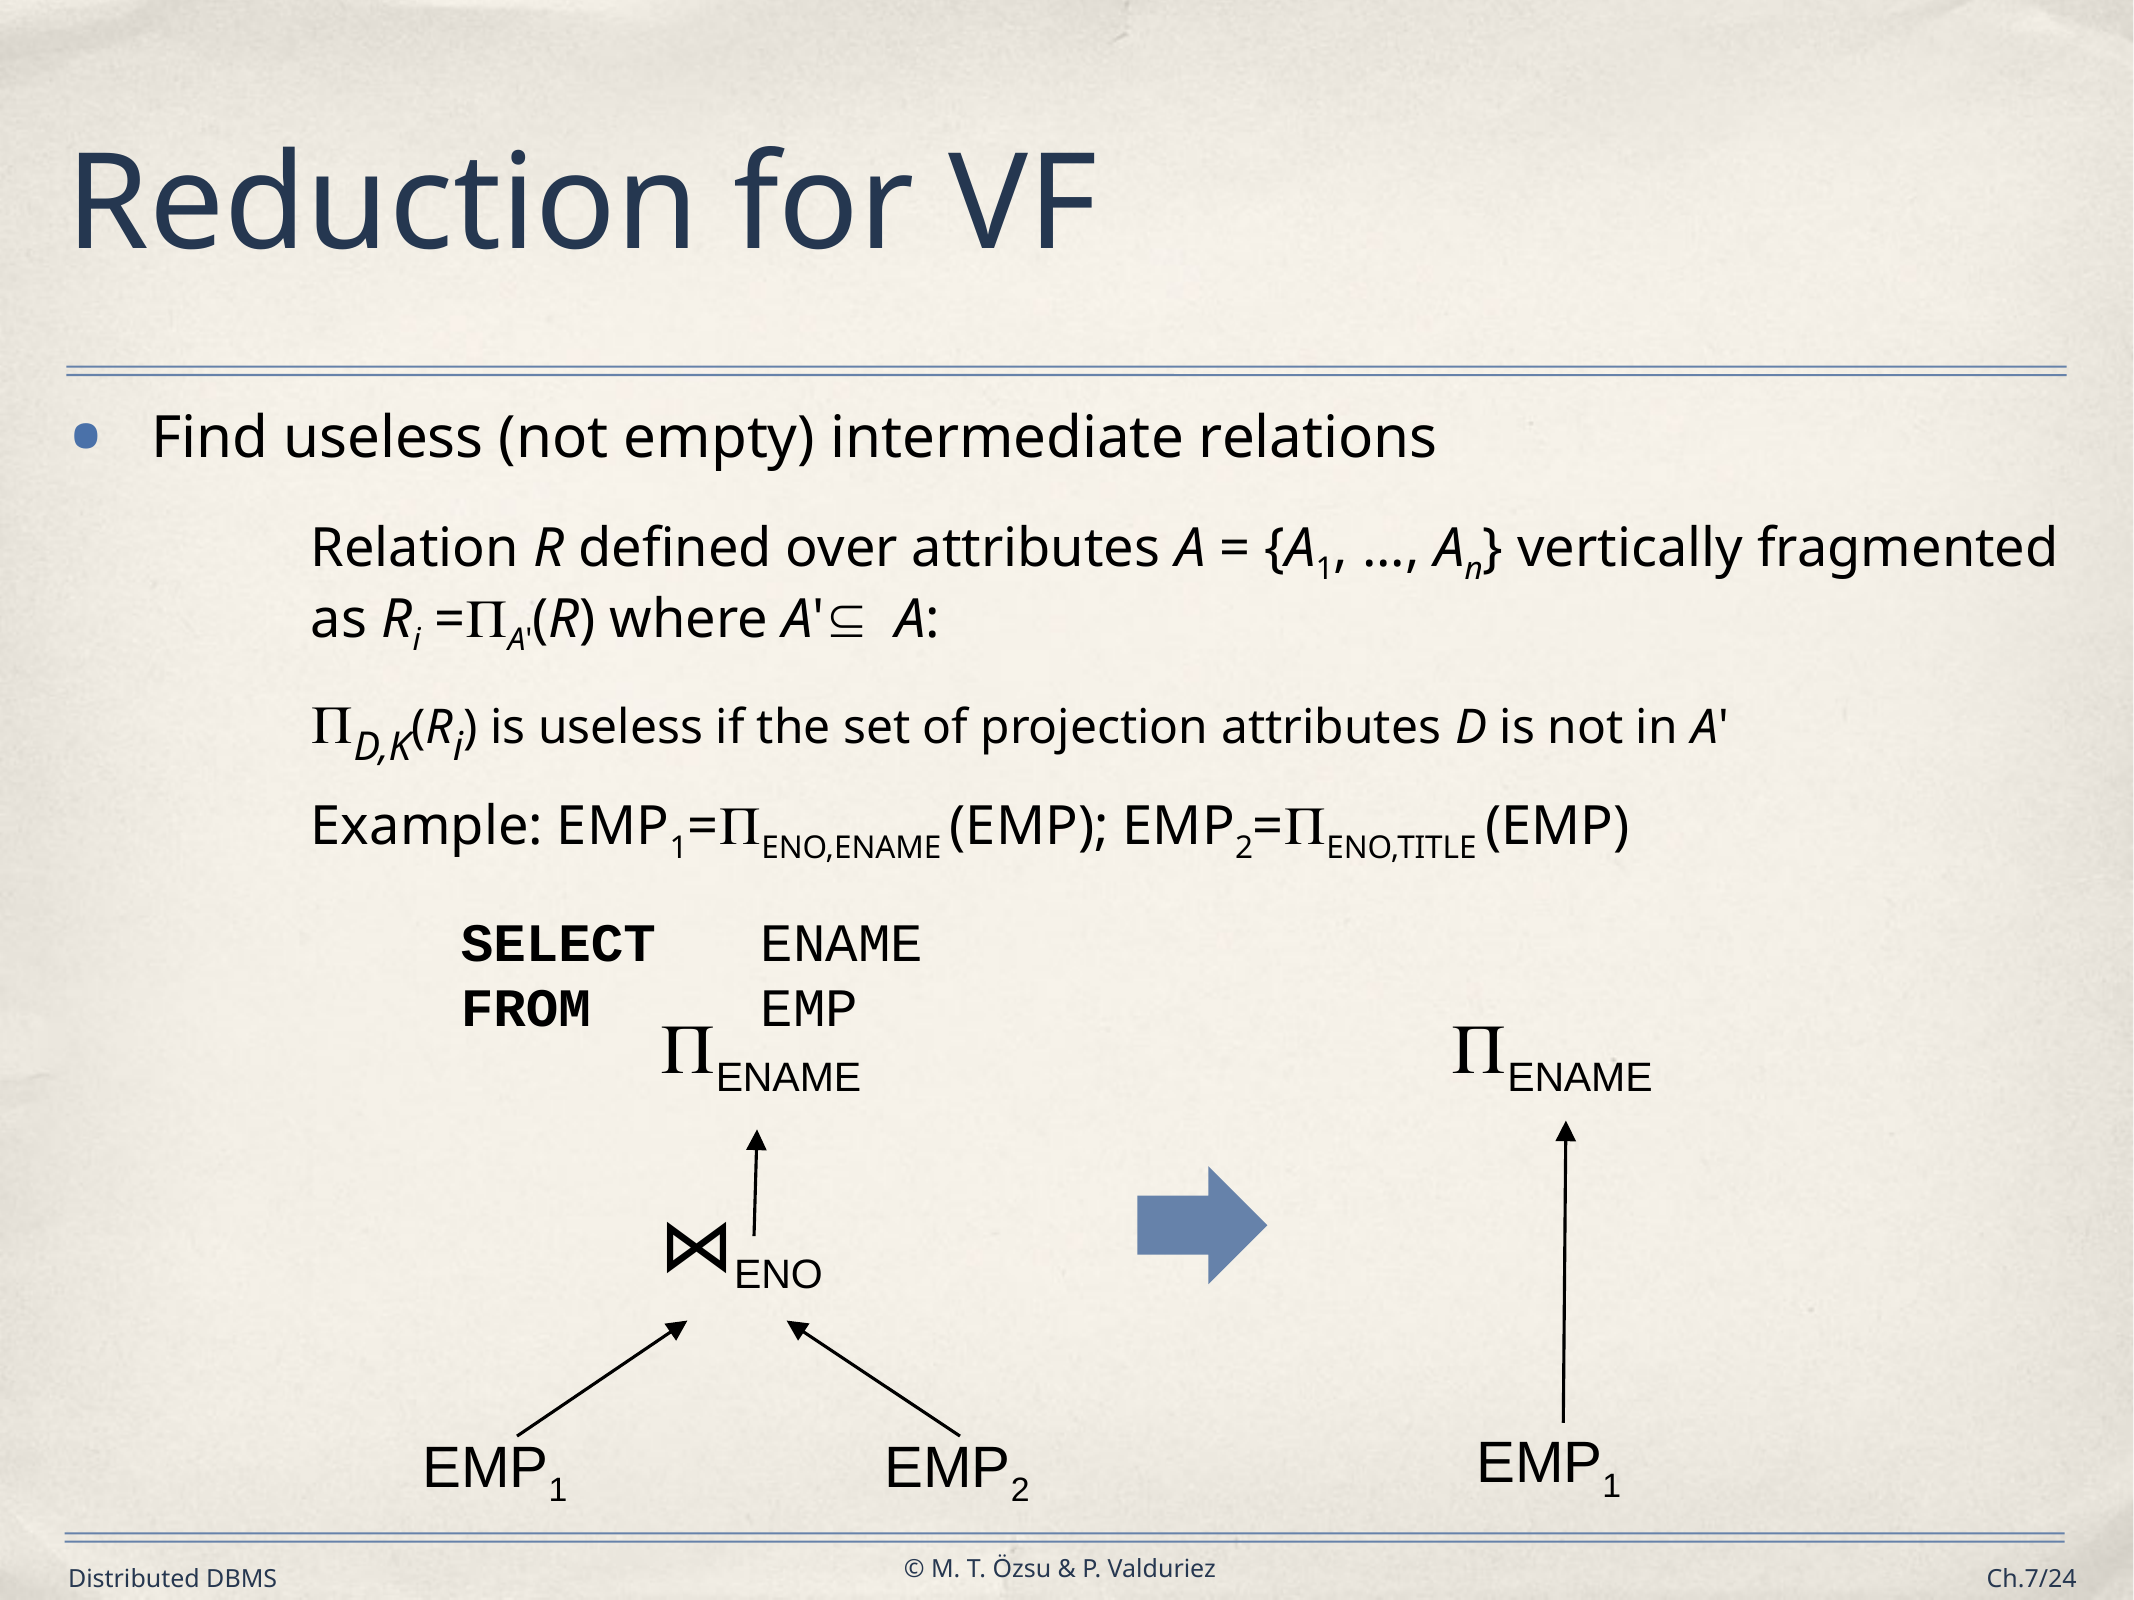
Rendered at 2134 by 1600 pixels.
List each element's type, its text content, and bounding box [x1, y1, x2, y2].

text_box EMP2 [884, 1437, 1030, 1509]
text_box EMP1 [1476, 1433, 1622, 1505]
text_box [1137, 1166, 1268, 1285]
title Reduction for VF [58, 72, 2075, 338]
text_box ⋈ENO [646, 1231, 836, 1297]
text_box [516, 1320, 688, 1437]
text_box ENAME [1451, 1013, 1653, 1100]
text_box EMP1 [422, 1437, 568, 1509]
picture [0, 0, 2134, 1600]
text_box [1555, 1120, 1577, 1423]
text_box [786, 1320, 961, 1437]
list Find useless (not empty) intermediate relations Relation R defined over attributes A = {A1, ..., An} vertically fragmented as Ri =A'(R) where A' A: D,K(Ri) is useless if the set of projection attributes D is not in A' Example: EMP1=ENO,ENAME (EMP); EMP2=ENO,TITLE (EMP) SELECT ENAME FROM EMP [62, 374, 2080, 1027]
text_box [746, 1129, 767, 1231]
text_box ENAME [660, 1013, 862, 1100]
